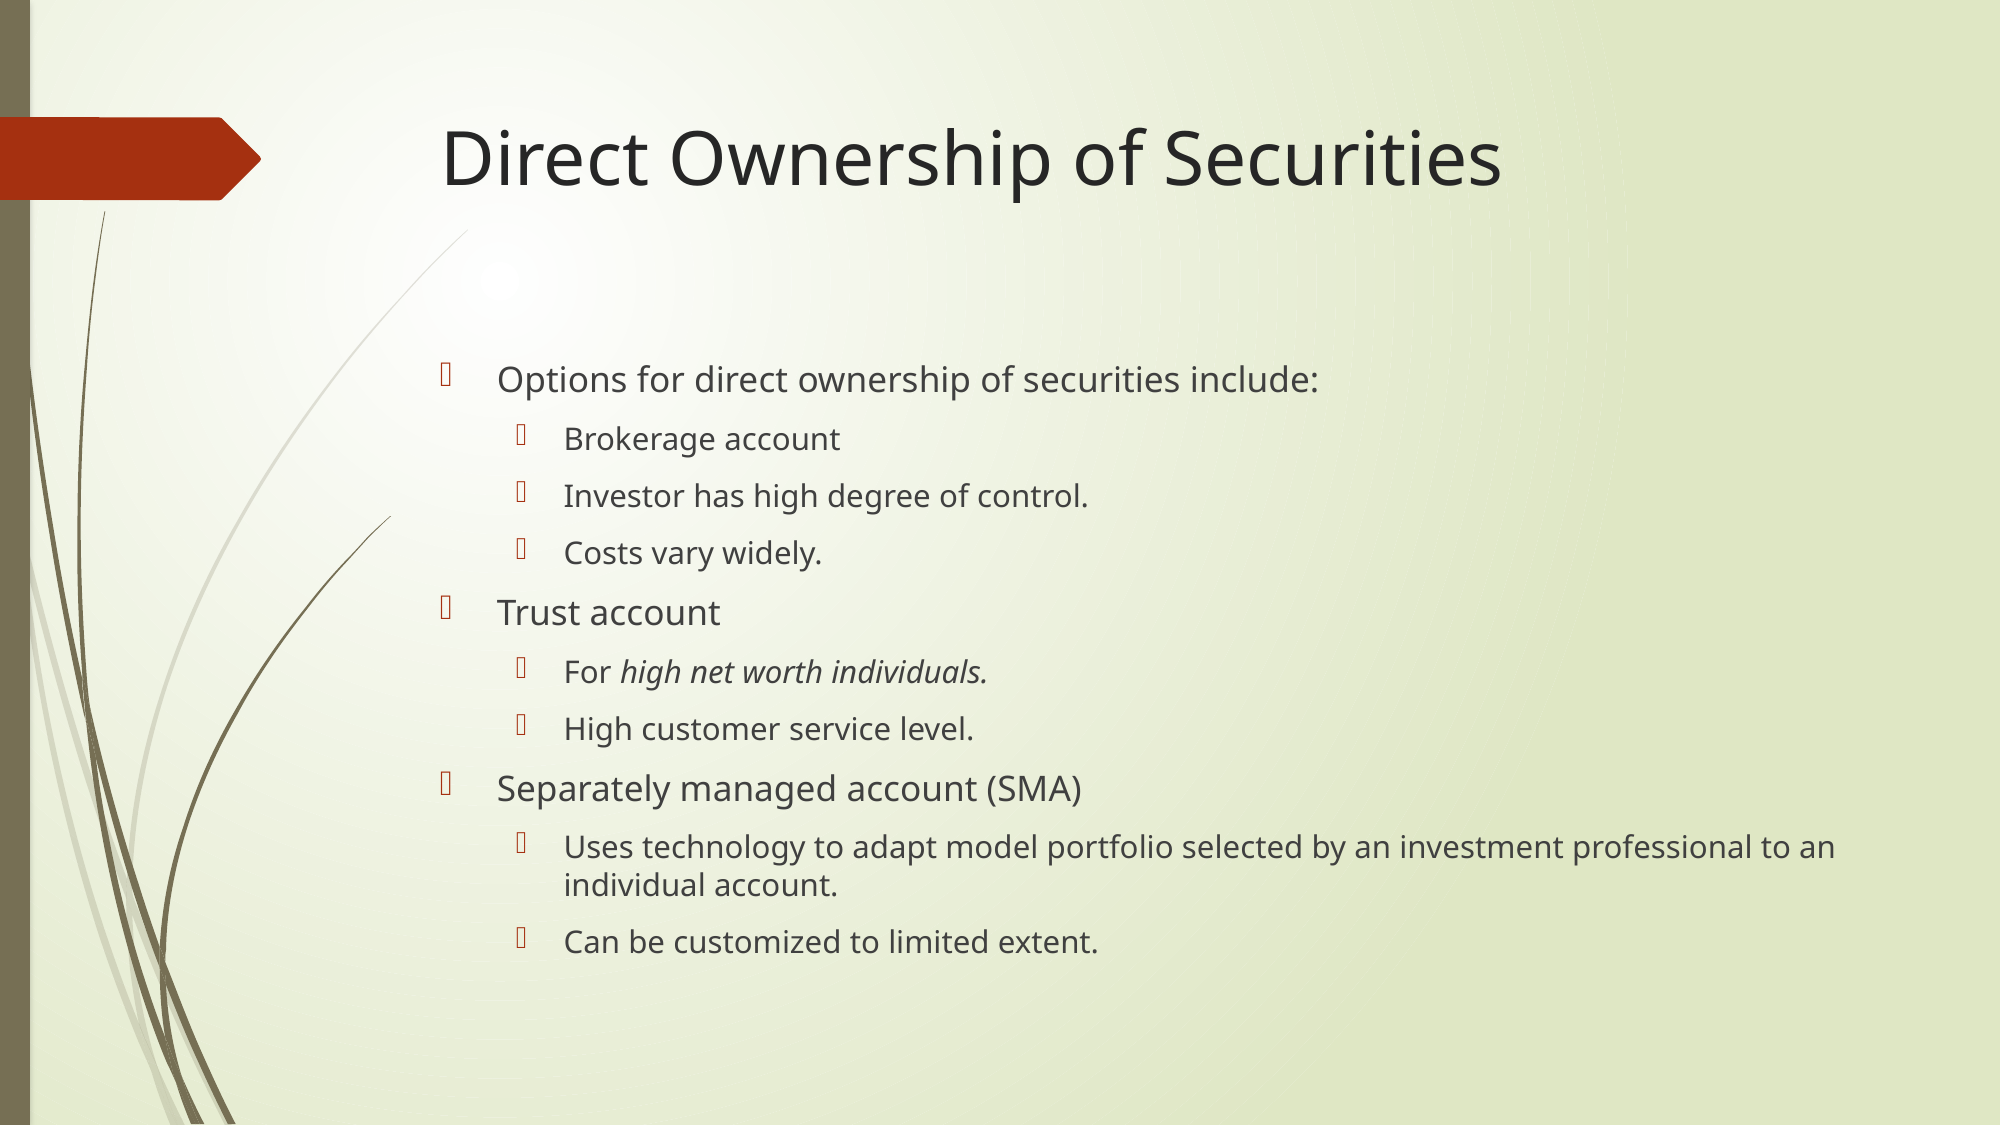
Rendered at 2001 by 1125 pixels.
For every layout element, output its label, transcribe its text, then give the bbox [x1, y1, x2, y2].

title Direct Ownership of Securities [425, 102, 1888, 313]
list Options for direct ownership of securities include:​ Brokerage account​ Investor has high degree of control.​ Costs vary widely.​ Trust account ​ For high net worth individuals.​ High customer service level.​ Separately managed account (SMA)​ Uses technology to adapt model portfolio selected by an investment professional to an individual account.​ Can be customized to limited extent. [424, 350, 1888, 970]
